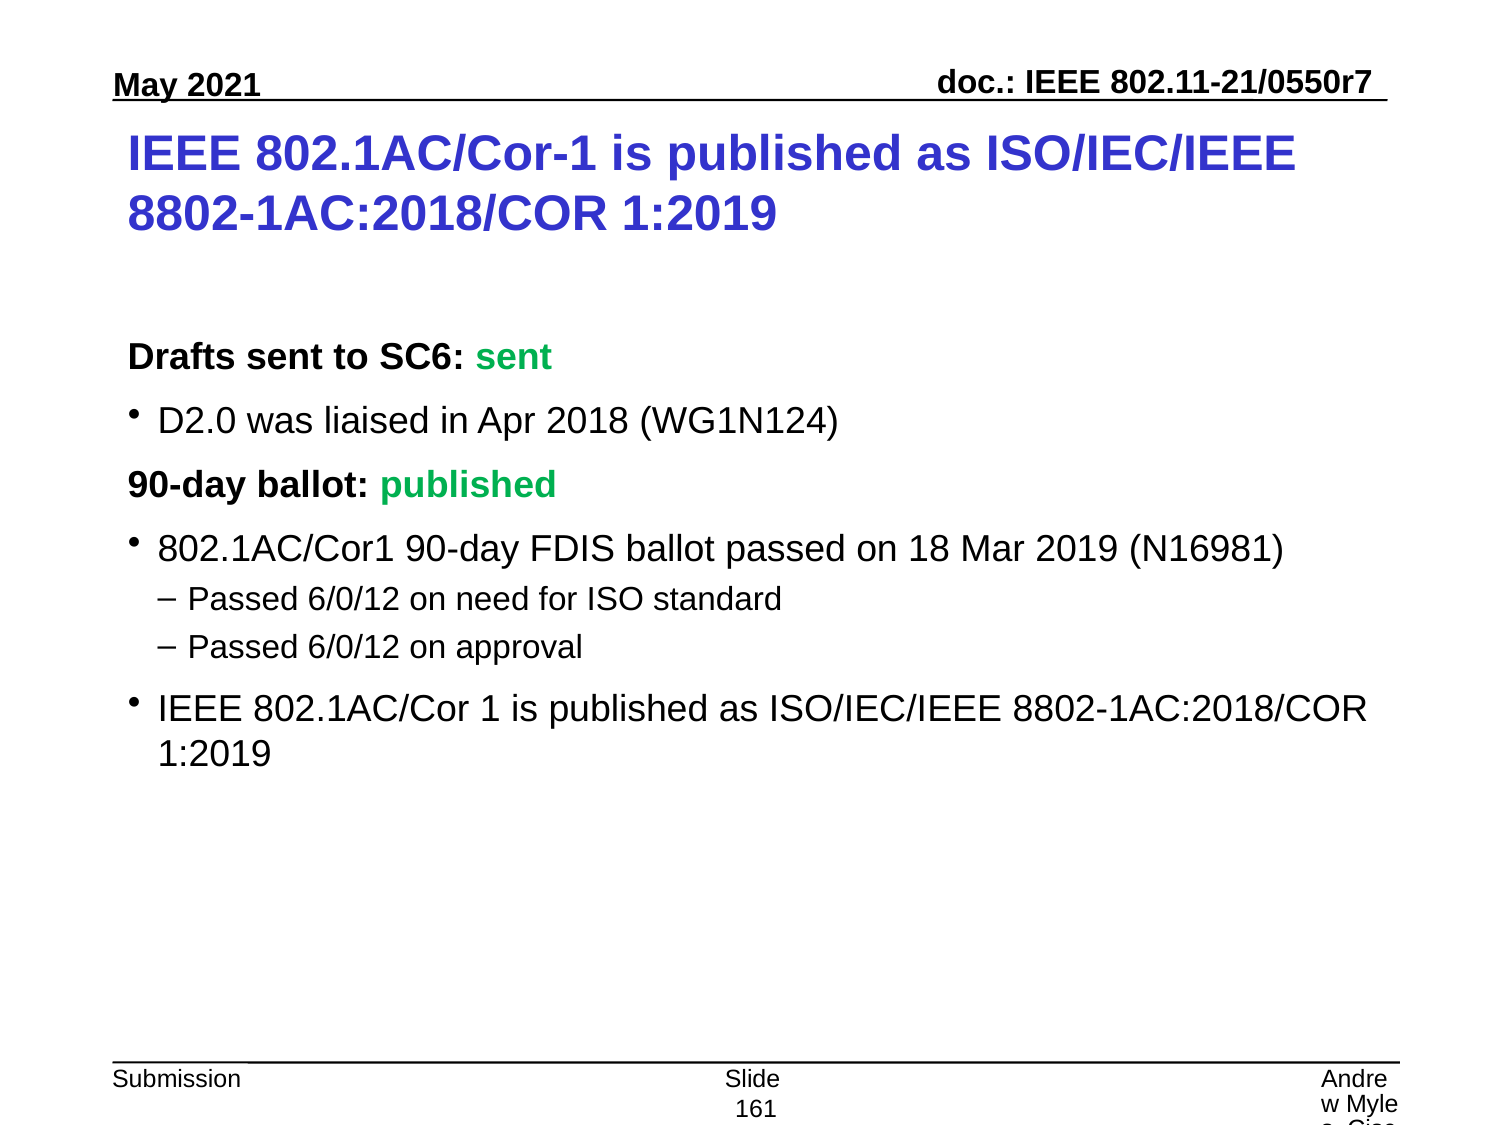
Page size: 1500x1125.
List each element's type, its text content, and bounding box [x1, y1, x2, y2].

title IEEE 802.1AC/Cor-1 is published as ISO/IEC/IEEE 8802-1AC:2018/COR 1:2019 [112, 112, 1388, 288]
footer Andrew Myles, Cisco [1320, 1061, 1402, 1093]
list Drafts sent to SC6: sent D2.0 was liaised in Apr 2018 (WG1N124) 90-day ballot: published 802.1AC/Cor1 90-day FDIS ballot passed on 18 Mar 2019 (N16981) Passed 6/0/12 on need for ISO standard Passed 6/0/12 on approval IEEE 802.1AC/Cor 1 is published as ISO/IEC/IEEE 8802-1AC:2018/COR 1:2019 [112, 324, 1388, 1000]
slide_number Slide 161 [709, 1061, 803, 1093]
